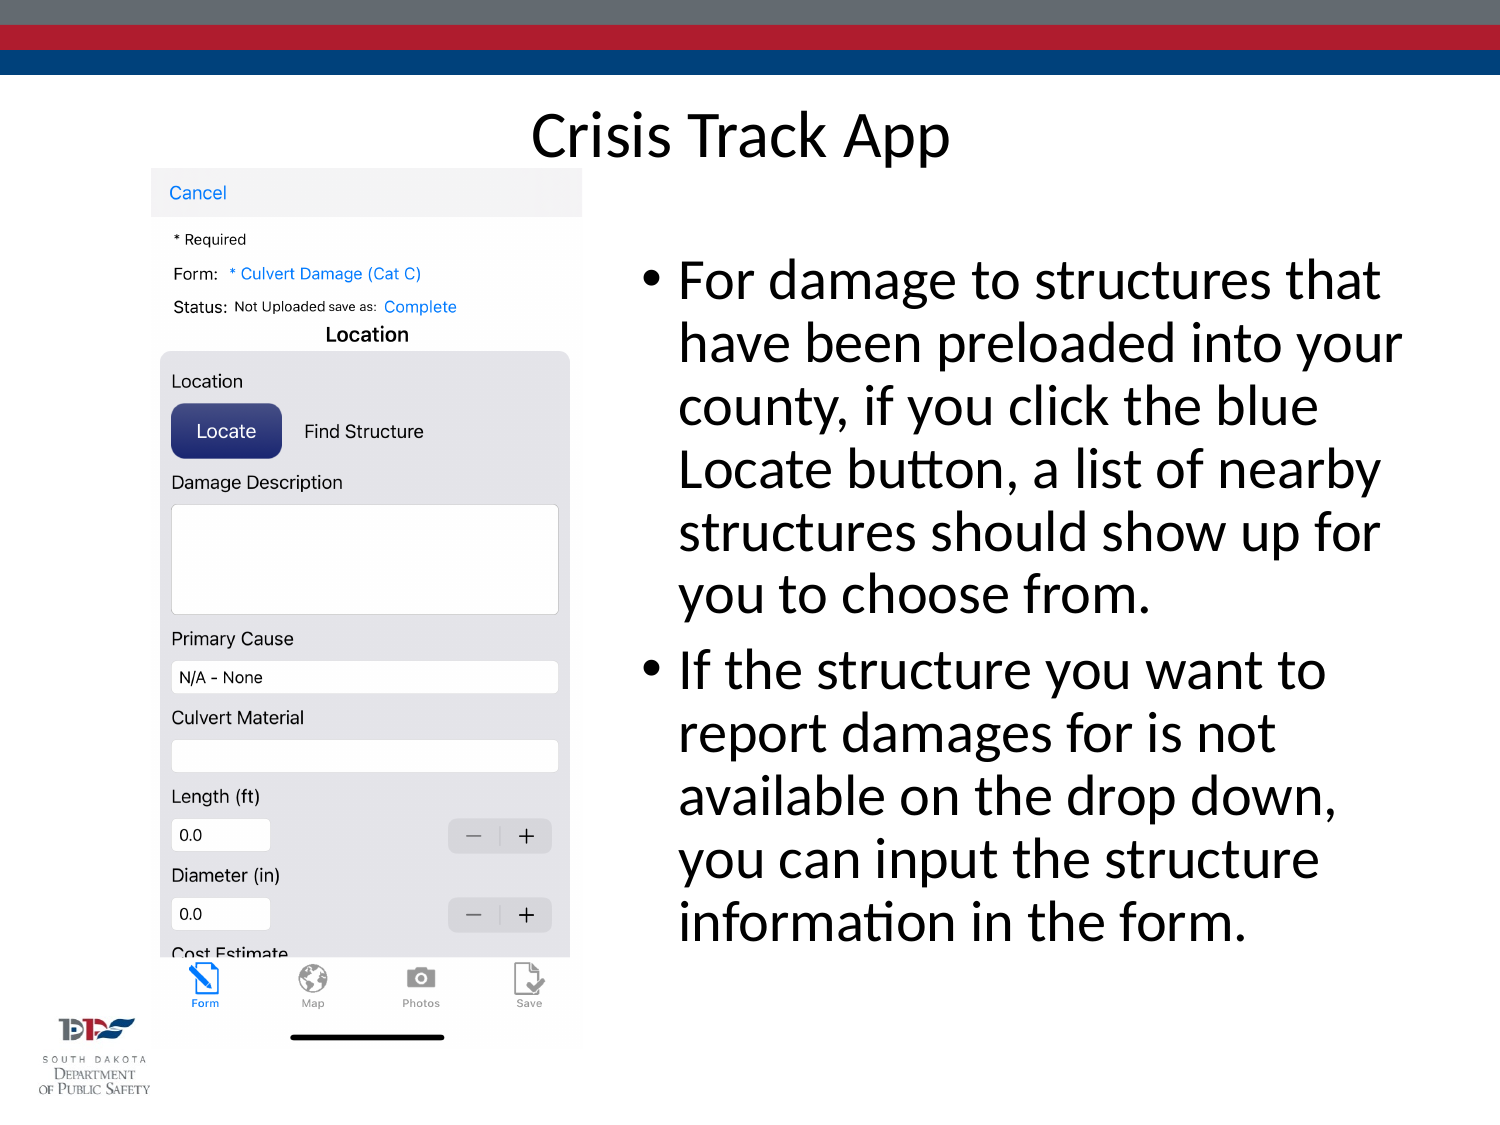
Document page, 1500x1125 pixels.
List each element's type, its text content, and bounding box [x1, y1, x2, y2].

list Crisis Track App [93, 92, 1390, 245]
picture [37, 1016, 150, 1096]
list For damage to structures that have been preloaded into your county, if you click the blue Locate button, a list of nearby structures should show up for you to choose from. If the structure you want to report damages for is not available on the drop down, you can input the structure information in the form. [626, 241, 1423, 1042]
picture [151, 168, 583, 1049]
